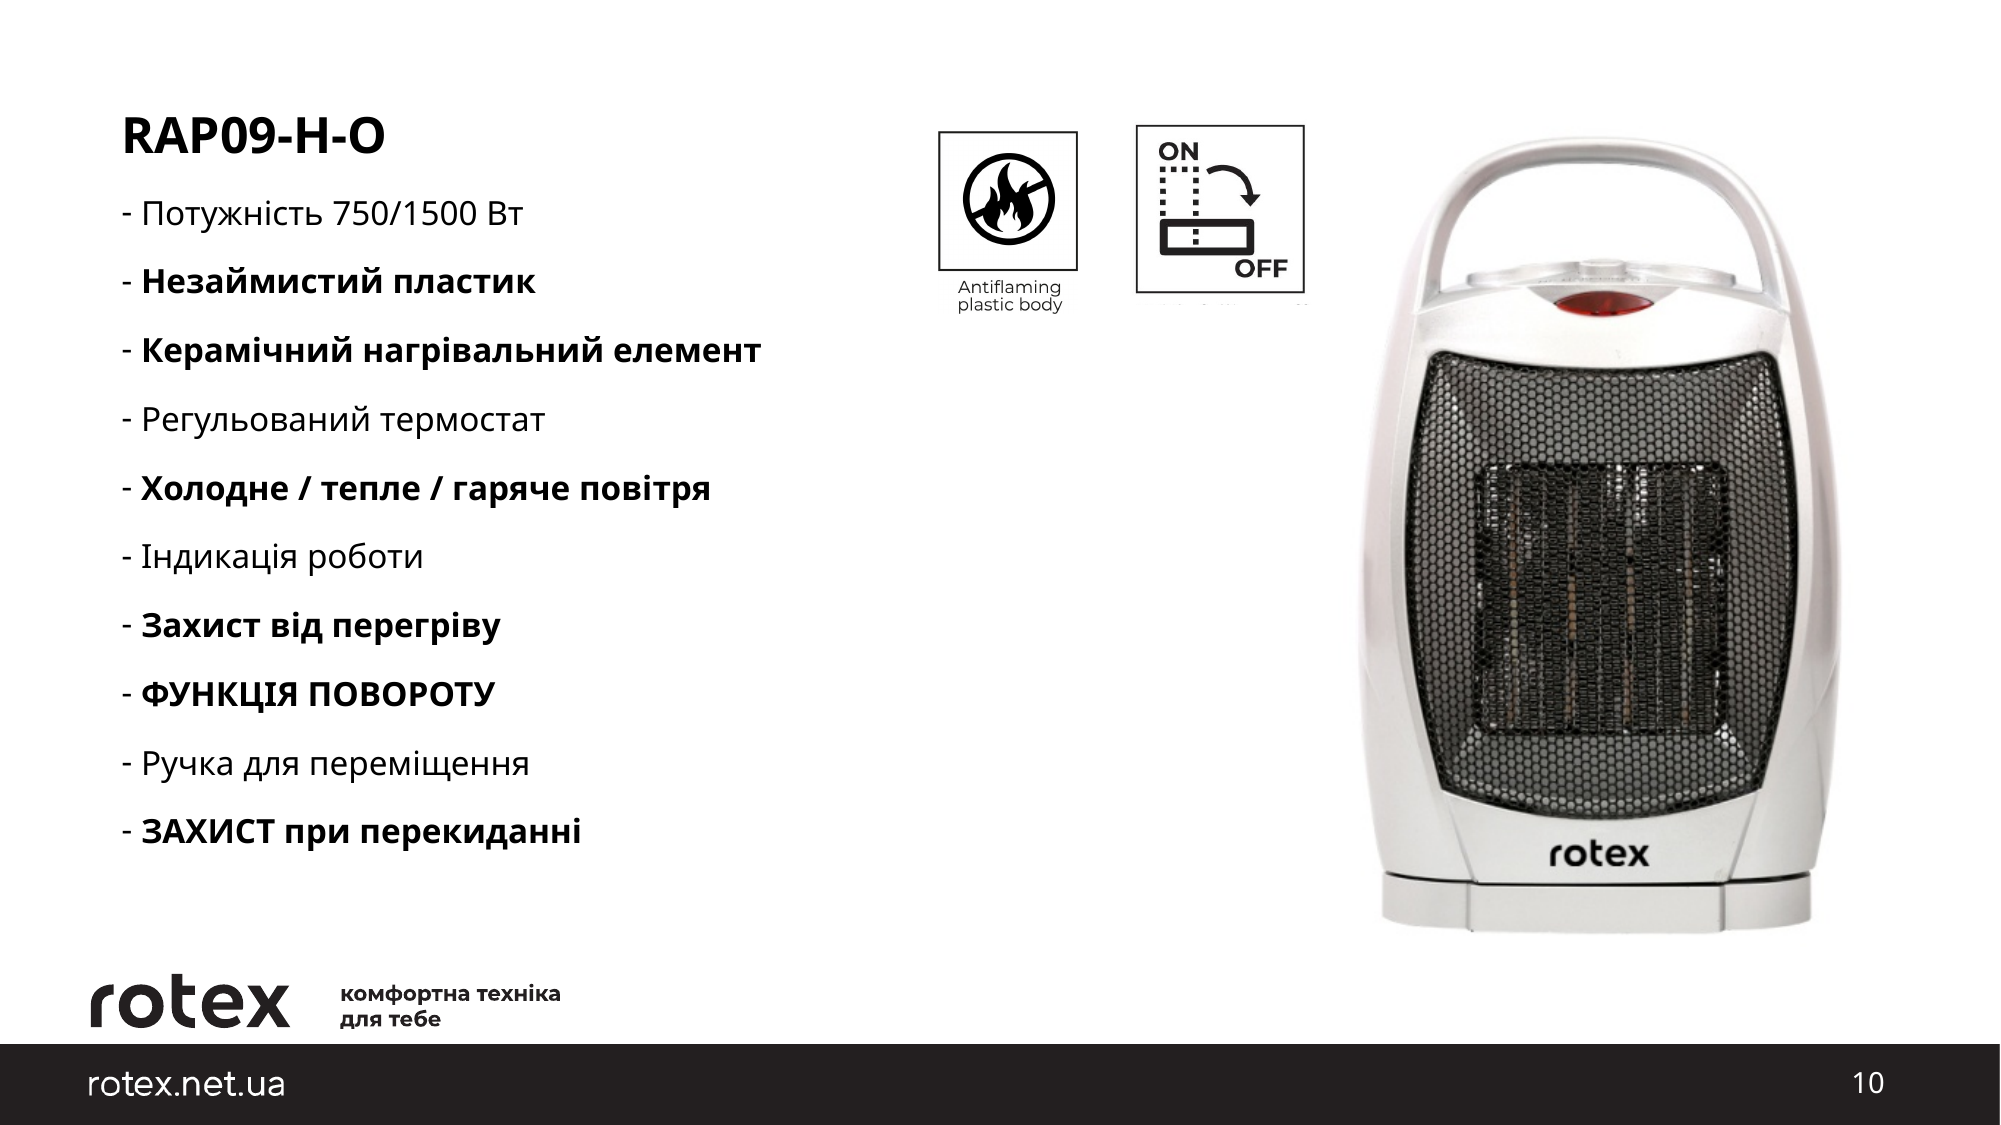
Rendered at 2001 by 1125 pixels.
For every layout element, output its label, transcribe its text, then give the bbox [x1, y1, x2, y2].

picture [938, 131, 1078, 314]
picture [1126, 91, 1330, 306]
picture [0, 1044, 2000, 1125]
list RAP09-H-O Потужність 750/1500 Вт Незаймистий пластик Керамічний нагрівальний елемент Регульований термостат Холодне / тепле / гаряче повітря Індикація роботи Захист від перегріву ФУНКЦІЯ ПОВОРОТУ Ручка для переміщення ЗАХИСТ при перекиданні [106, 83, 1000, 869]
slide_number 10 [1808, 1054, 1900, 1115]
picture [1338, 104, 1862, 963]
